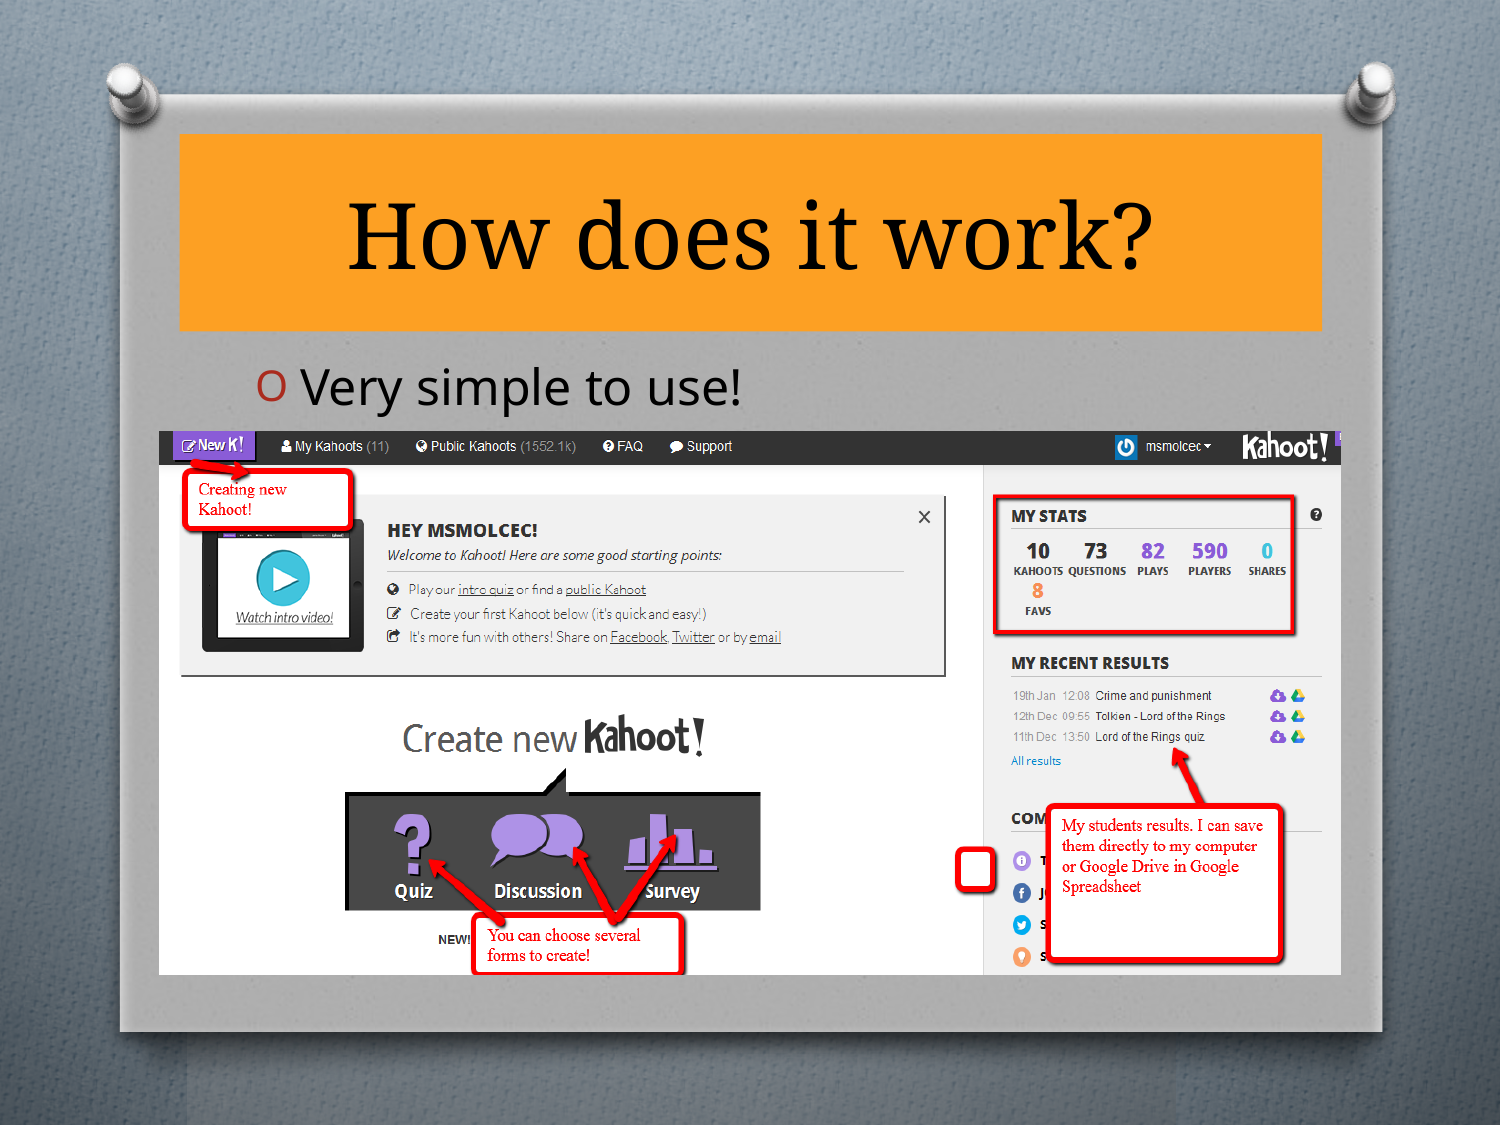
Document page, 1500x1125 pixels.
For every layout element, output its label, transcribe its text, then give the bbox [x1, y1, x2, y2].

title How does it work? [179, 134, 1323, 332]
picture [75, 29, 198, 153]
picture [1317, 35, 1439, 156]
list Very simple to use! [240, 347, 1257, 431]
picture [159, 431, 1341, 976]
